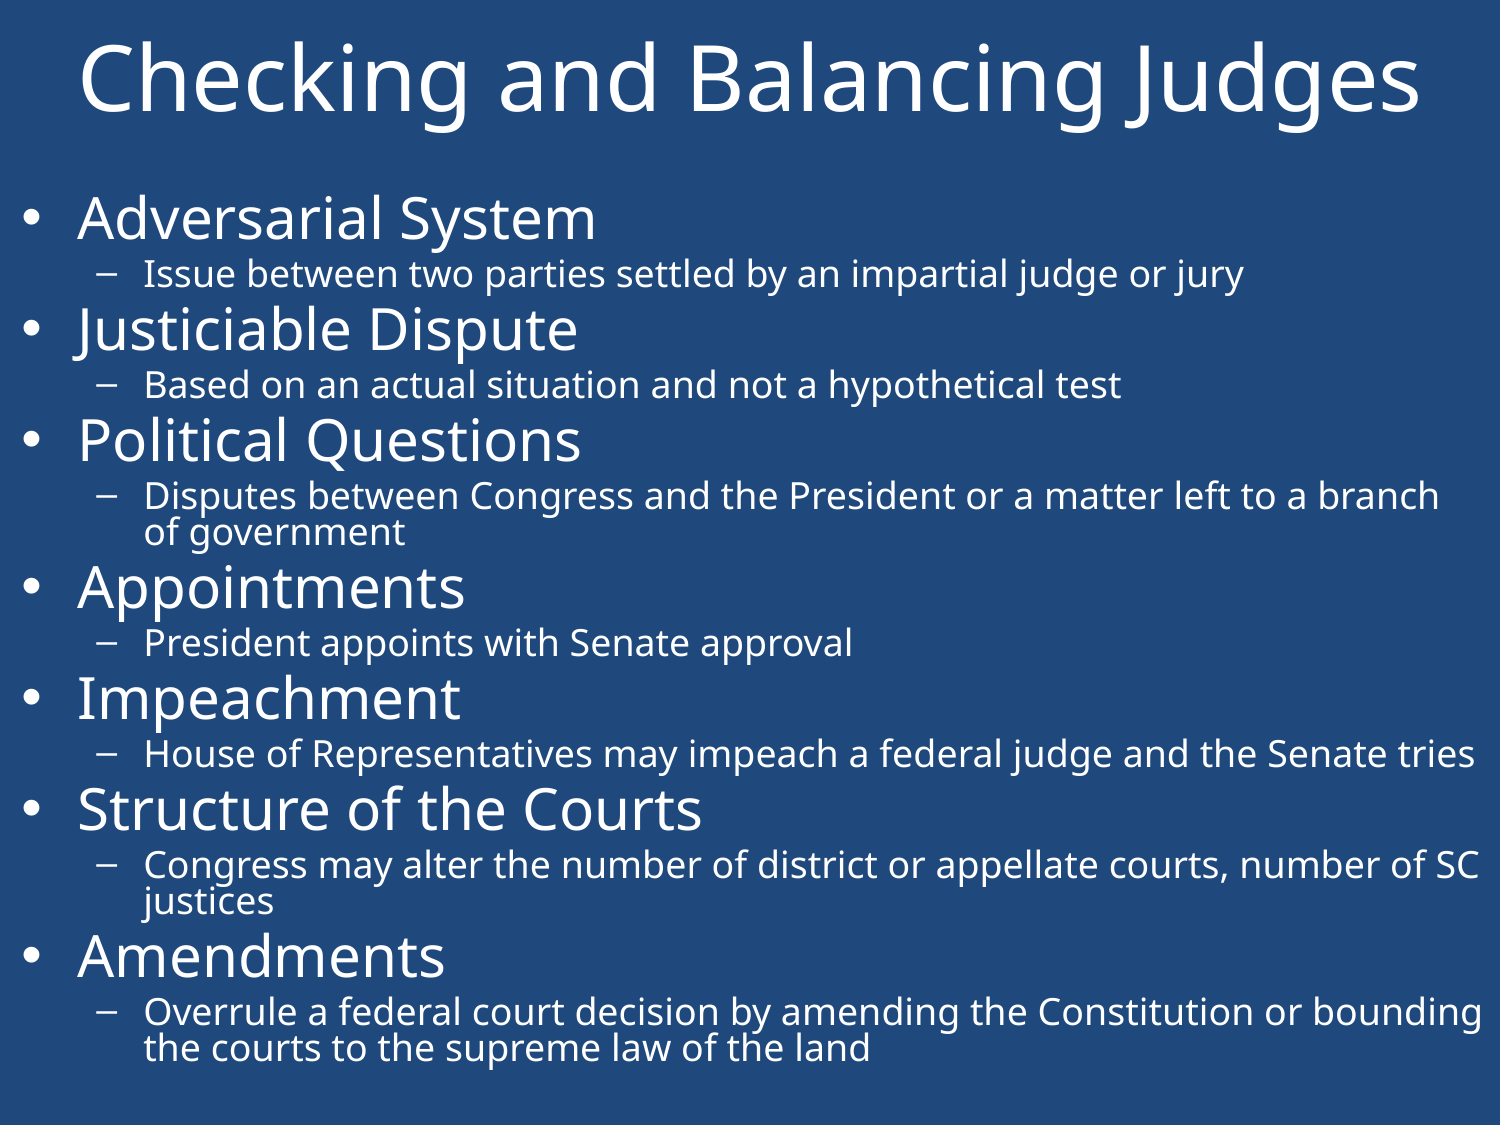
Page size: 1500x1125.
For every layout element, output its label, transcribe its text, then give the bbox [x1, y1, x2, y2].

title Checking and Balancing Judges [1, 0, 1500, 150]
list Adversarial System Issue between two parties settled by an impartial judge or jury Justiciable Dispute Based on an actual situation and not a hypothetical test Political Questions Disputes between Congress and the President or a matter left to a branch of government Appointments President appoints with Senate approval Impeachment House of Representatives may impeach a federal judge and the Senate tries Structure of the Courts Congress may alter the number of district or appellate courts, number of SC justices Amendments Overrule a federal court decision by amending the Constitution or bounding the courts to the supreme law of the land [6, 187, 1500, 1125]
